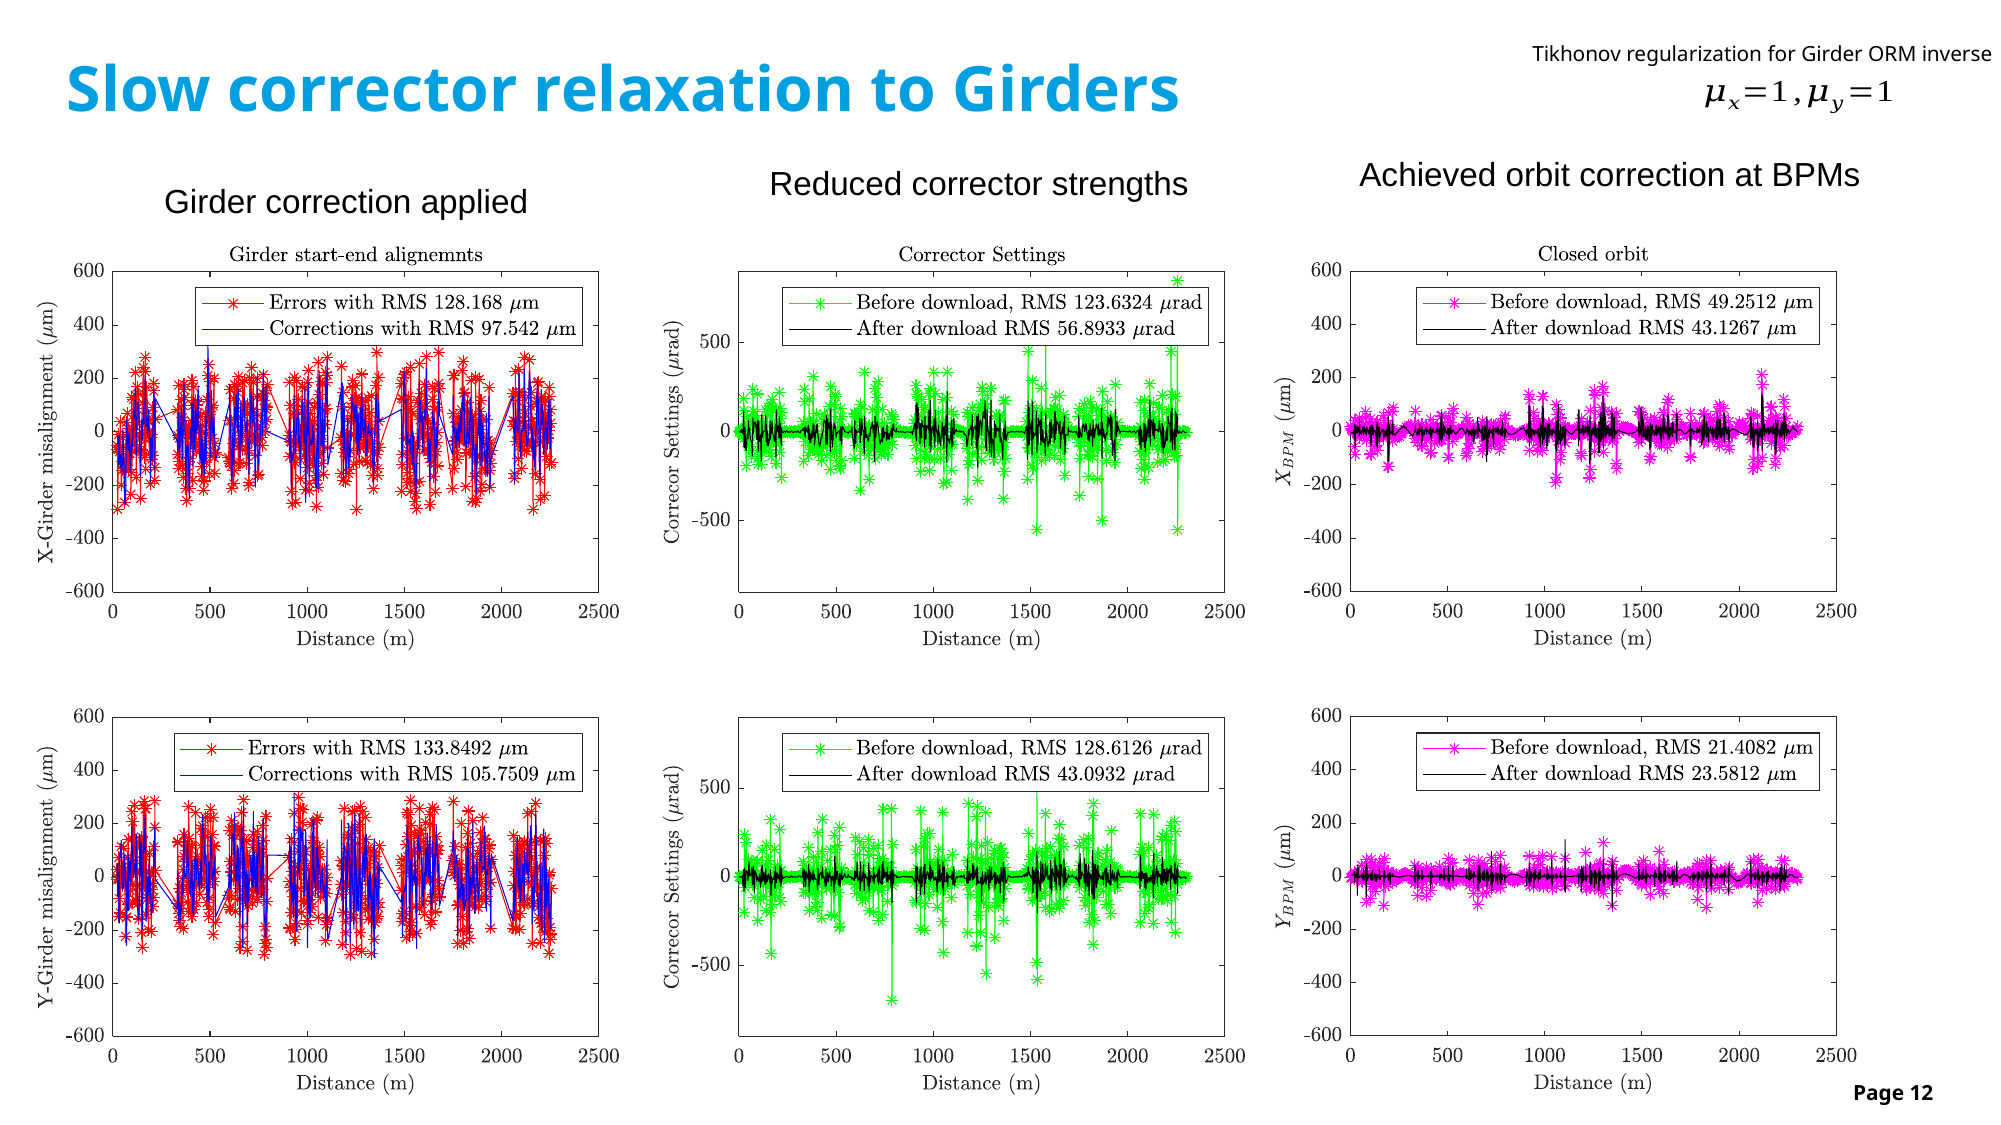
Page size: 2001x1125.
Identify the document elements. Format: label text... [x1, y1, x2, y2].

text_box Girder correction applied [149, 172, 553, 201]
title Slow corrector relaxation to Girders [66, 57, 1933, 132]
text_box Tikhonov regularization for Girder ORM inverse [1517, 33, 2000, 74]
text_box Achieved orbit correction at BPMs [1344, 145, 1877, 200]
picture [31, 200, 1894, 1125]
text_box Reduced corrector strengths [754, 155, 1205, 201]
